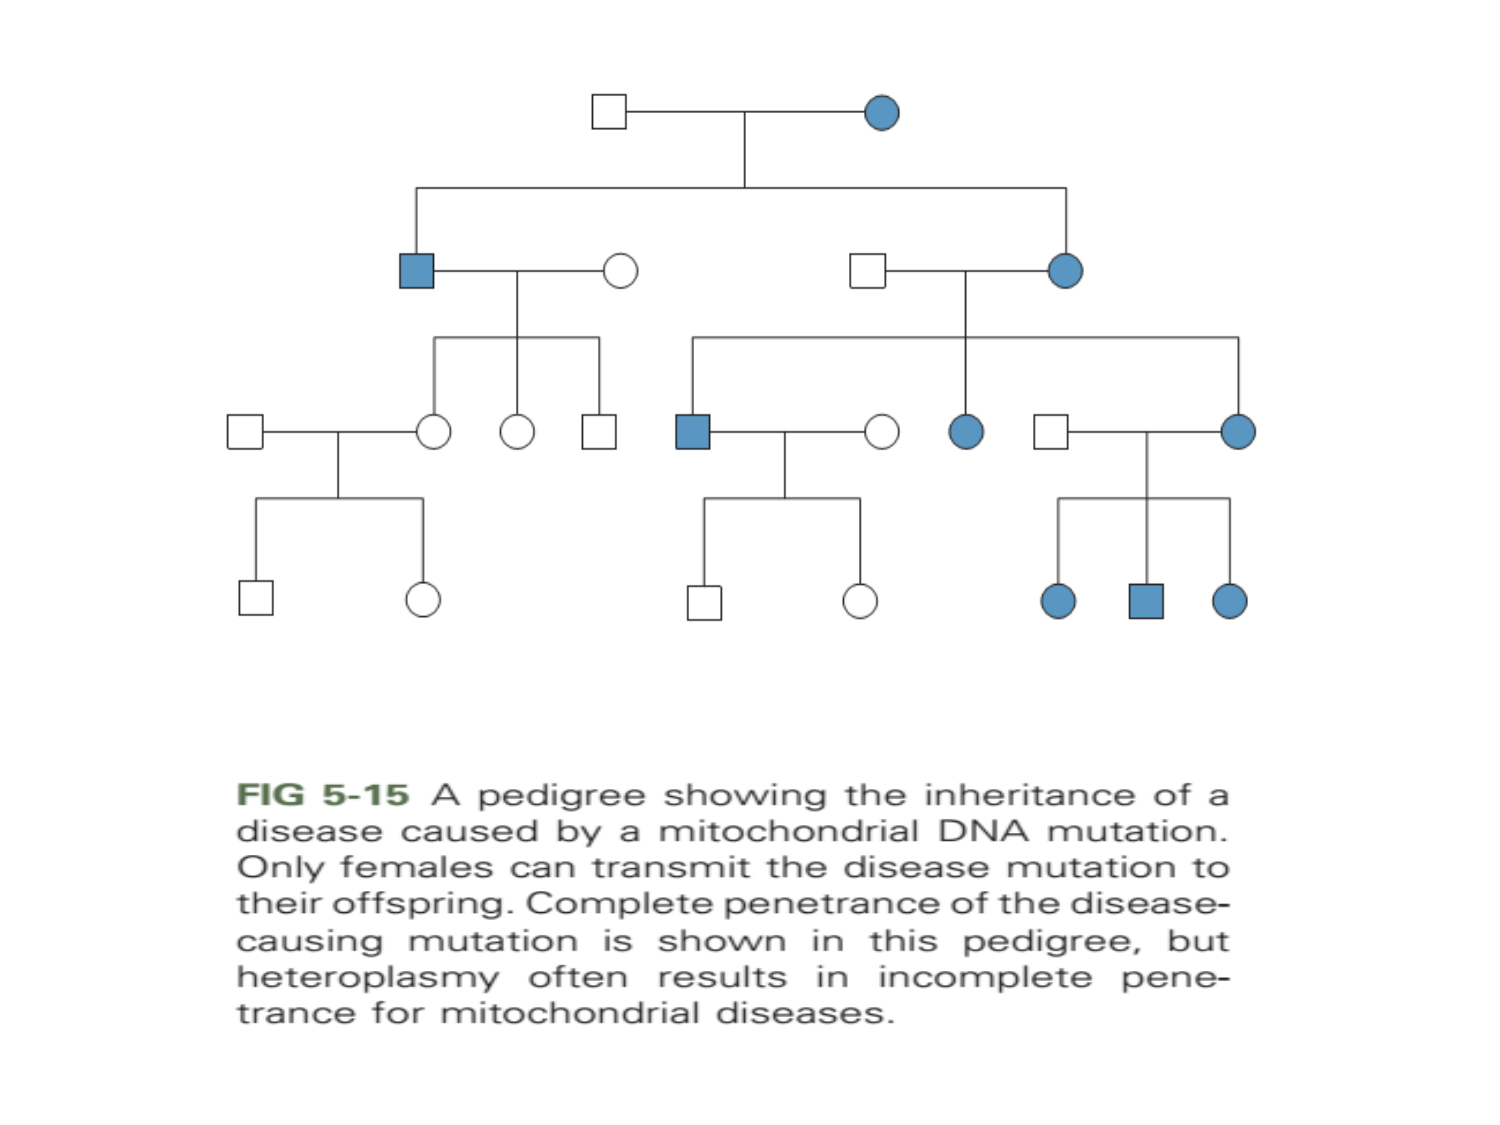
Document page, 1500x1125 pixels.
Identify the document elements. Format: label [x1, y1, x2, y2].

picture [187, 74, 1263, 651]
picture [224, 774, 1263, 1040]
